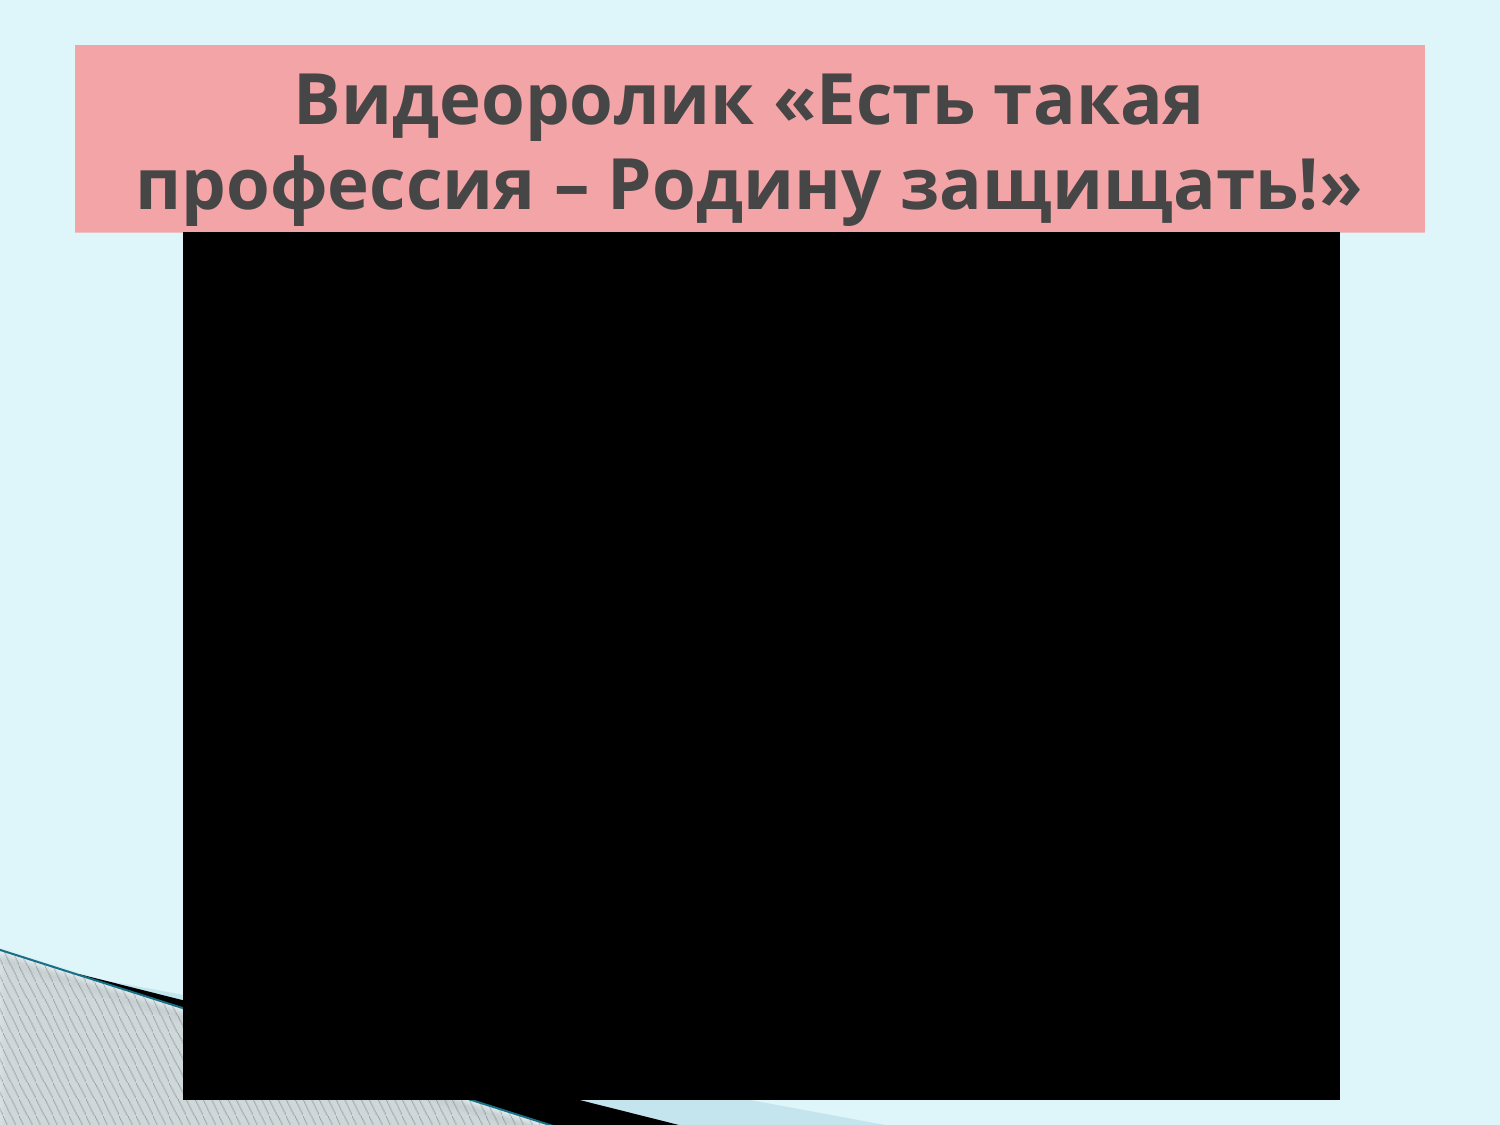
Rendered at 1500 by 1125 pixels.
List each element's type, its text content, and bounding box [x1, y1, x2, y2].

title Видеоролик «Есть такая профессия – Родину защищать!» [75, 45, 1425, 233]
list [182, 231, 1341, 1101]
